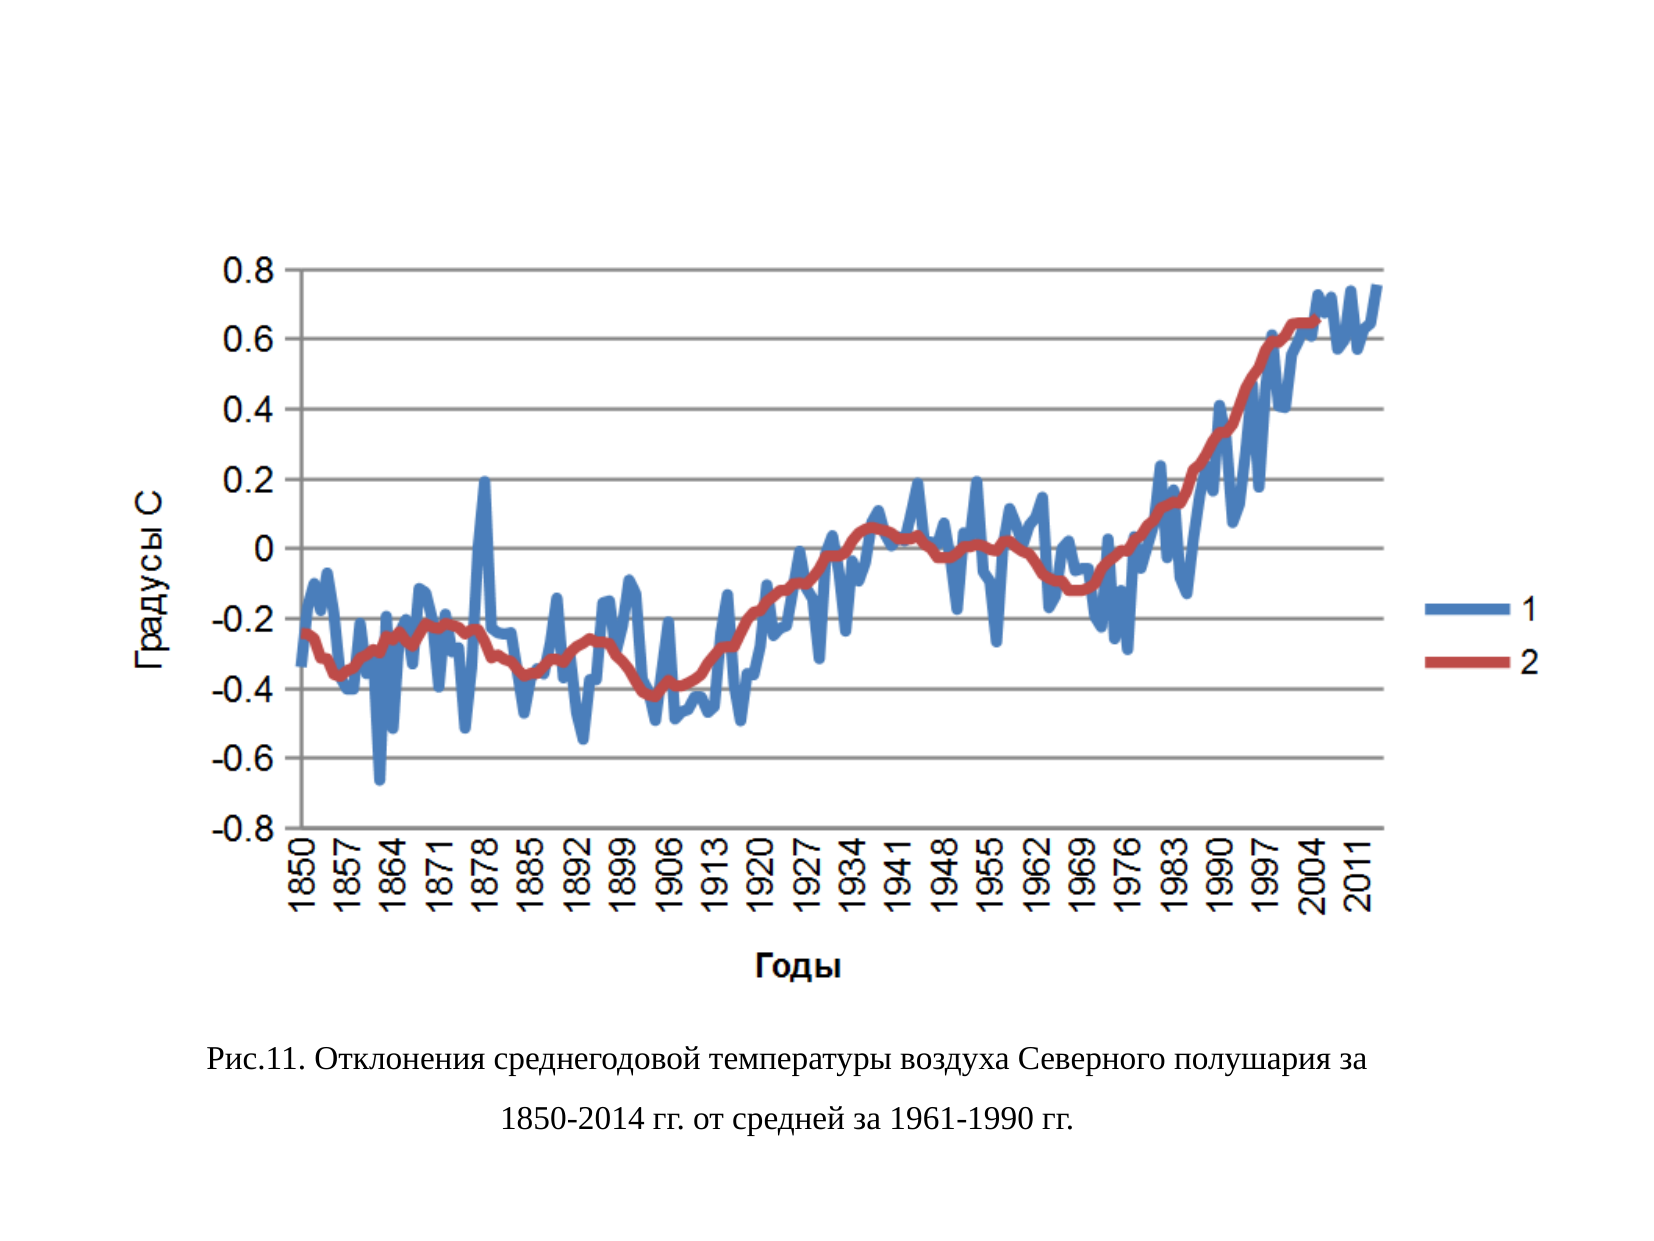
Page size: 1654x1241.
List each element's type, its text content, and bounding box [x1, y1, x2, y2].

text_box Рис.11. Отклонения среднегодовой температуры воздуха Северного полушария за 1850-2014 гг. от средней за 1961-1990 гг. [165, 1016, 1411, 1124]
picture [118, 241, 1555, 1009]
